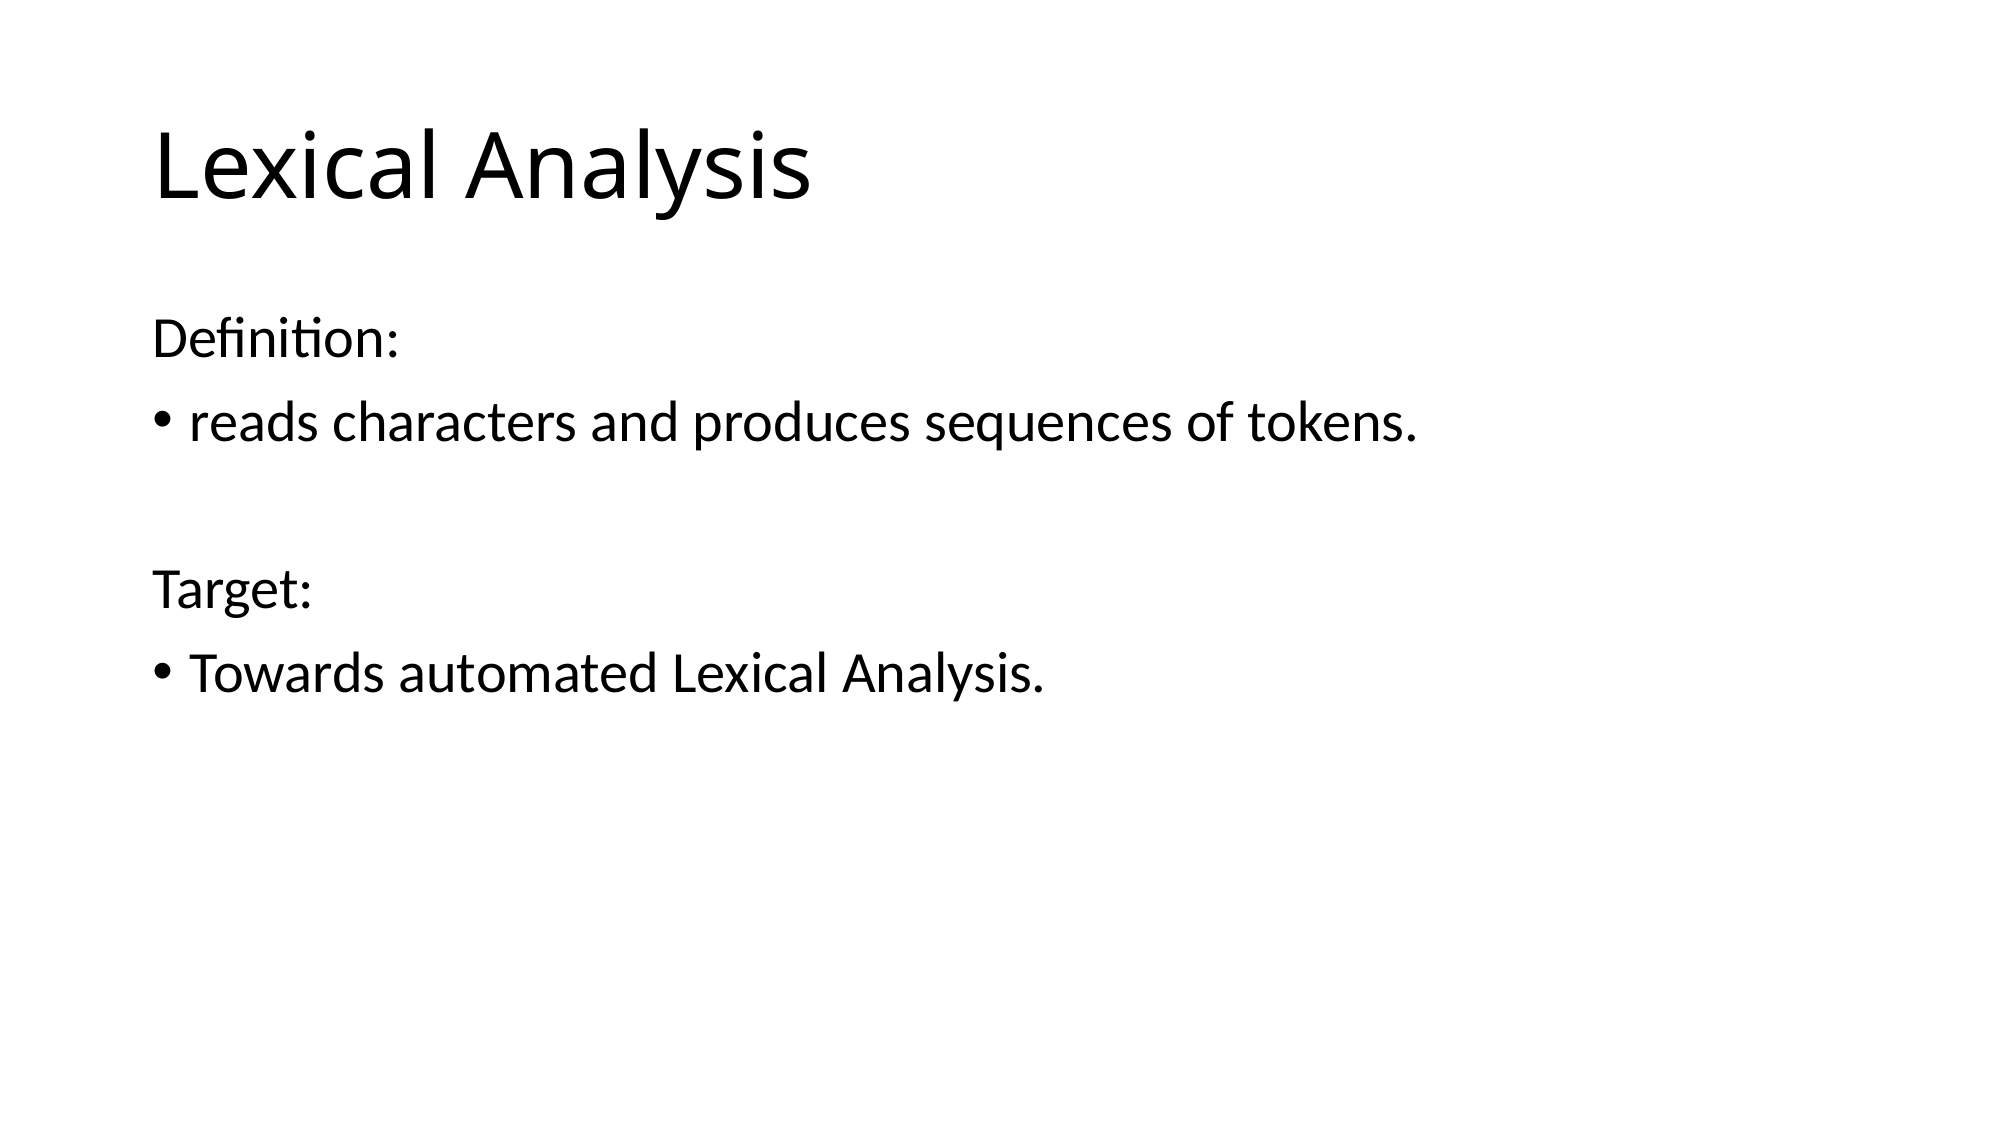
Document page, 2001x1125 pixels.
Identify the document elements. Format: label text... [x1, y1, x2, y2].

list Definition: reads characters and produces sequences of tokens. Target: Towards automated Lexical Analysis. [137, 299, 1863, 1014]
title Lexical Analysis [137, 59, 1863, 278]
